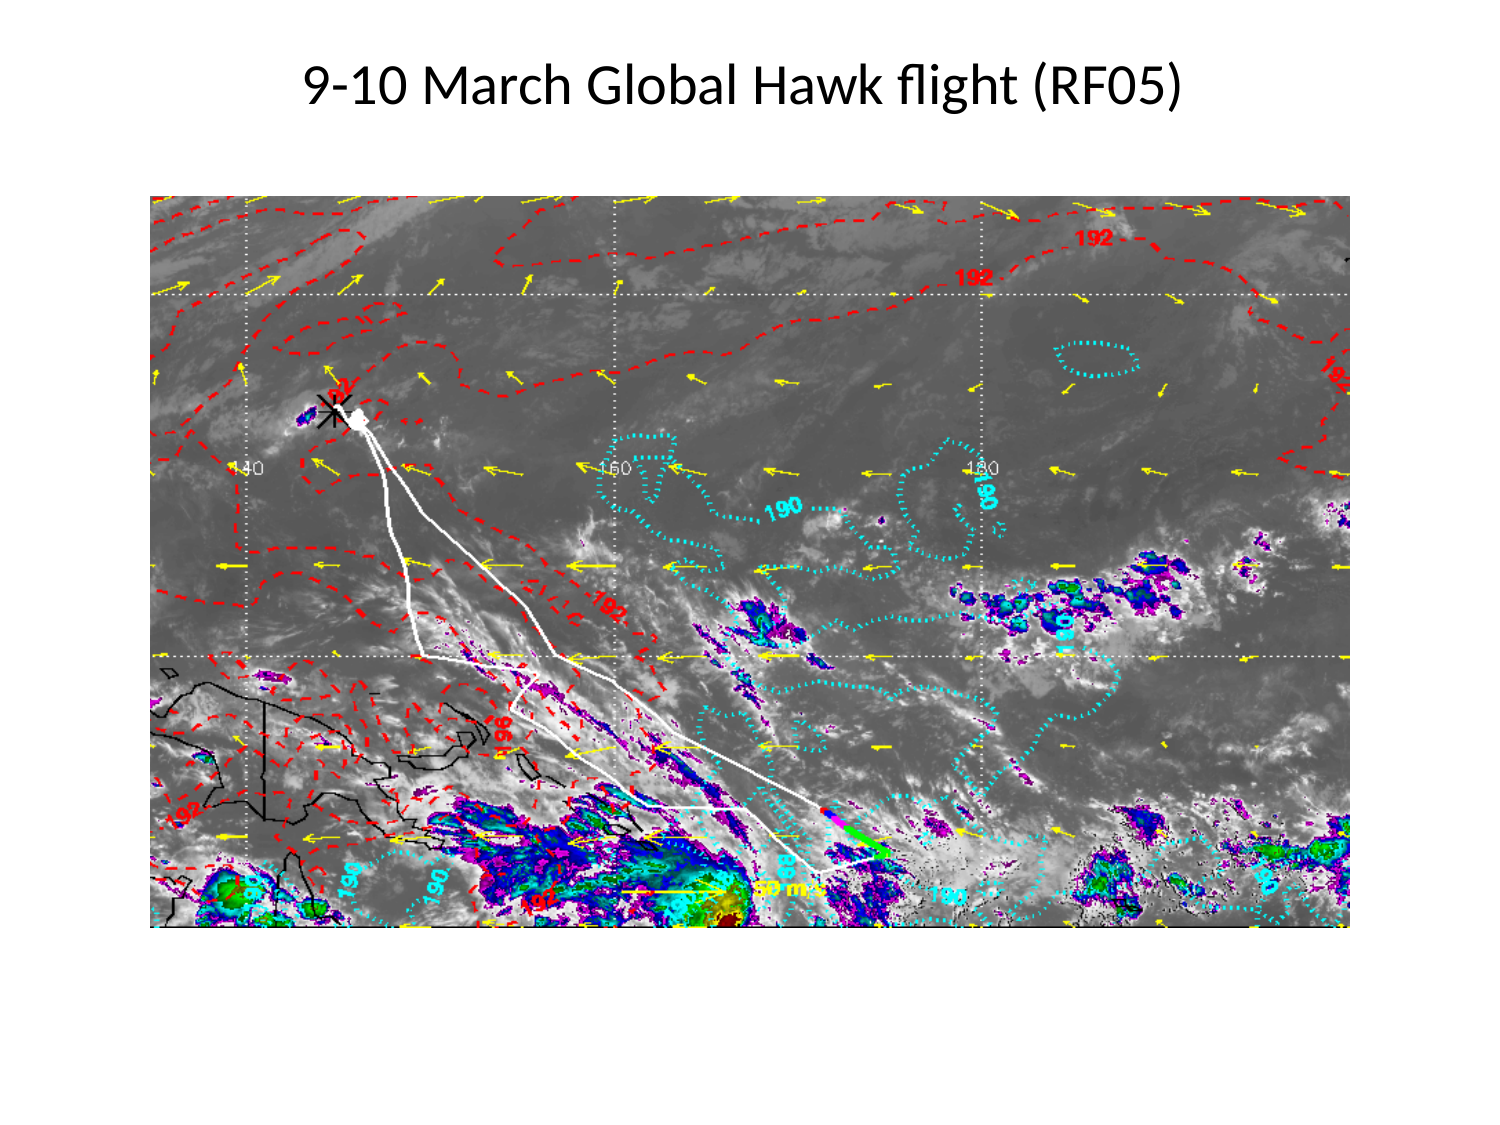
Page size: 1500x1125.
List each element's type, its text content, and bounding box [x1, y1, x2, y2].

picture [149, 196, 1351, 929]
title 9-10 March Global Hawk flight (RF05) [75, 3, 1425, 160]
